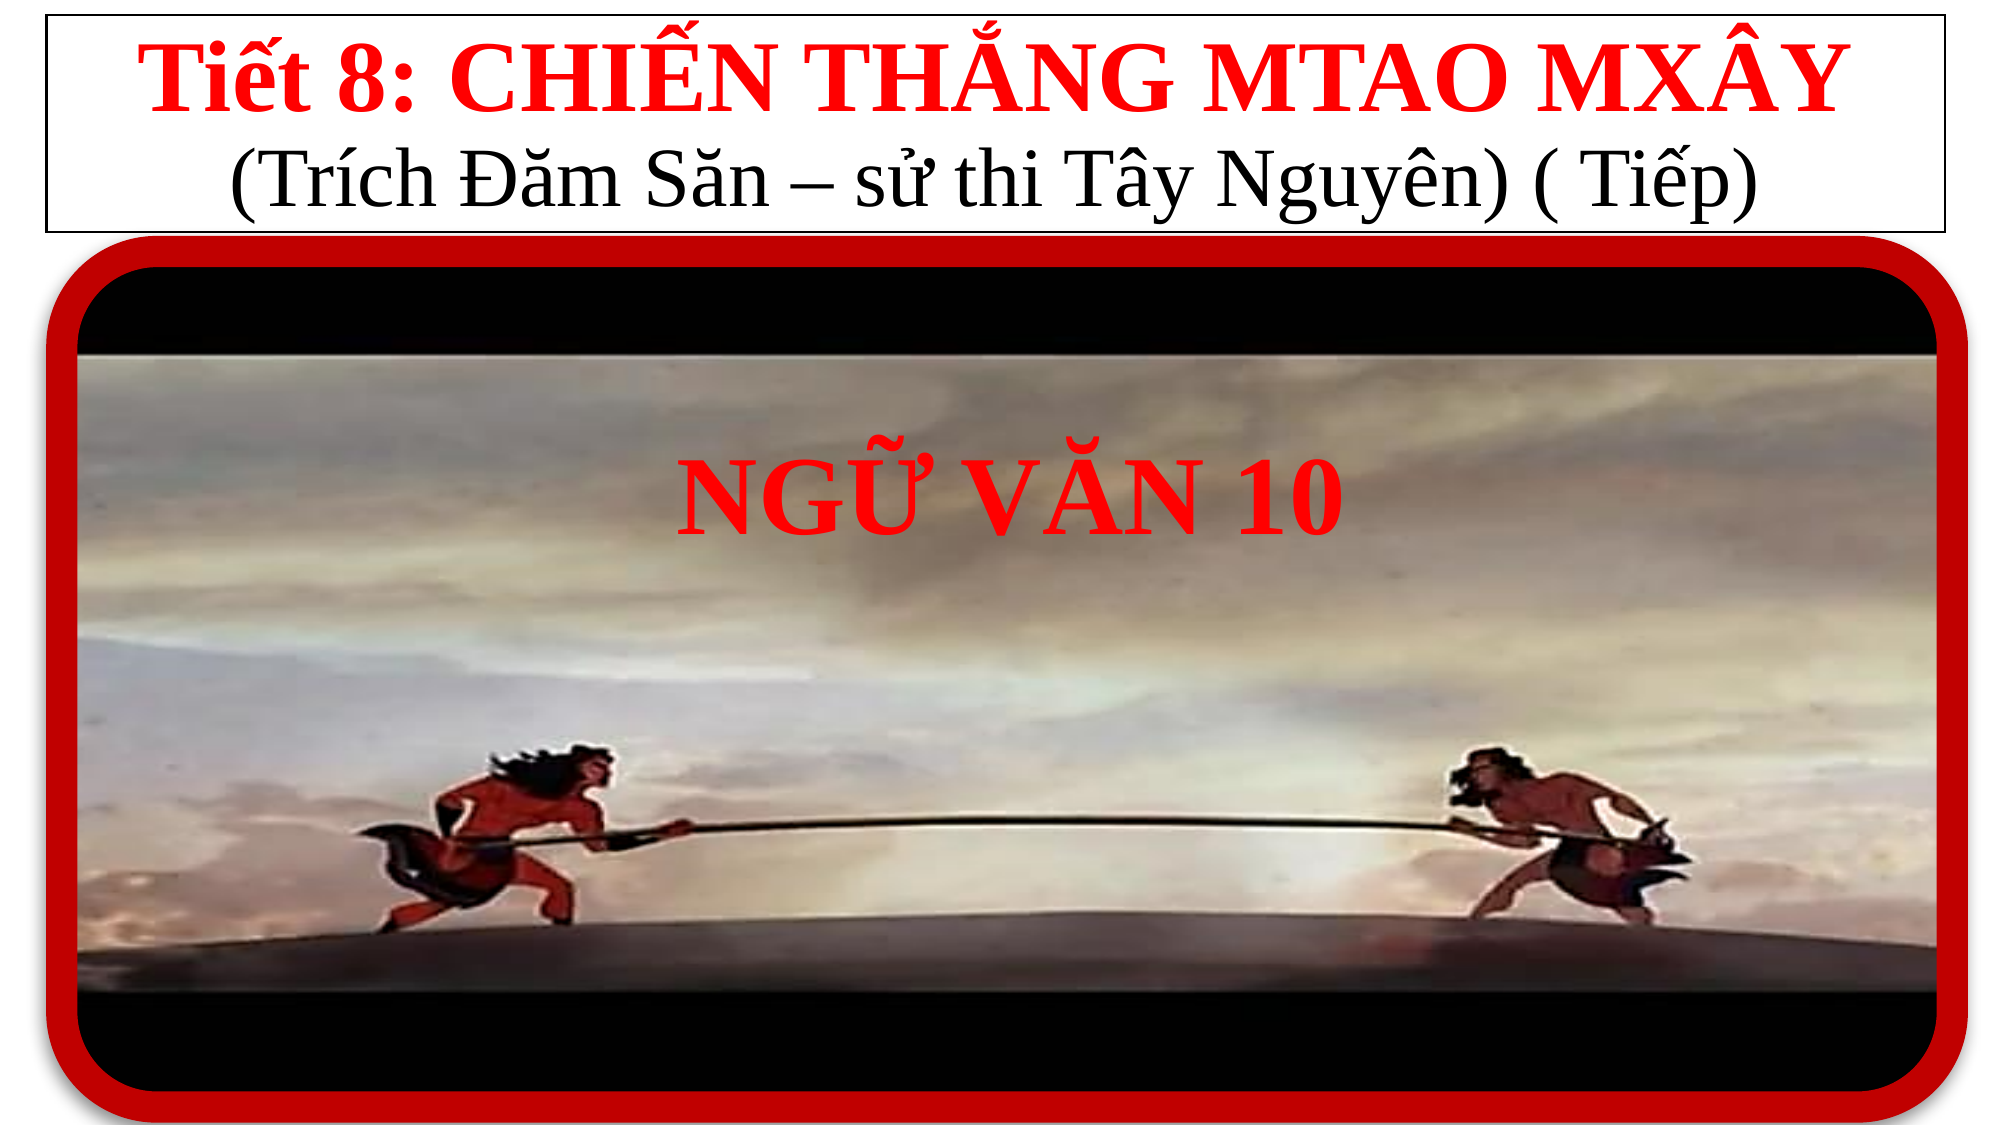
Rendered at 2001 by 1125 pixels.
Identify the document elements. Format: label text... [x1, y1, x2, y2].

picture [61, 251, 1953, 1108]
title Tiết 8: CHIẾN THẮNG MTAO MXÂY (Trích Đăm Săn – sử thi Tây Nguyên) ( Tiếp) [45, 14, 1946, 233]
